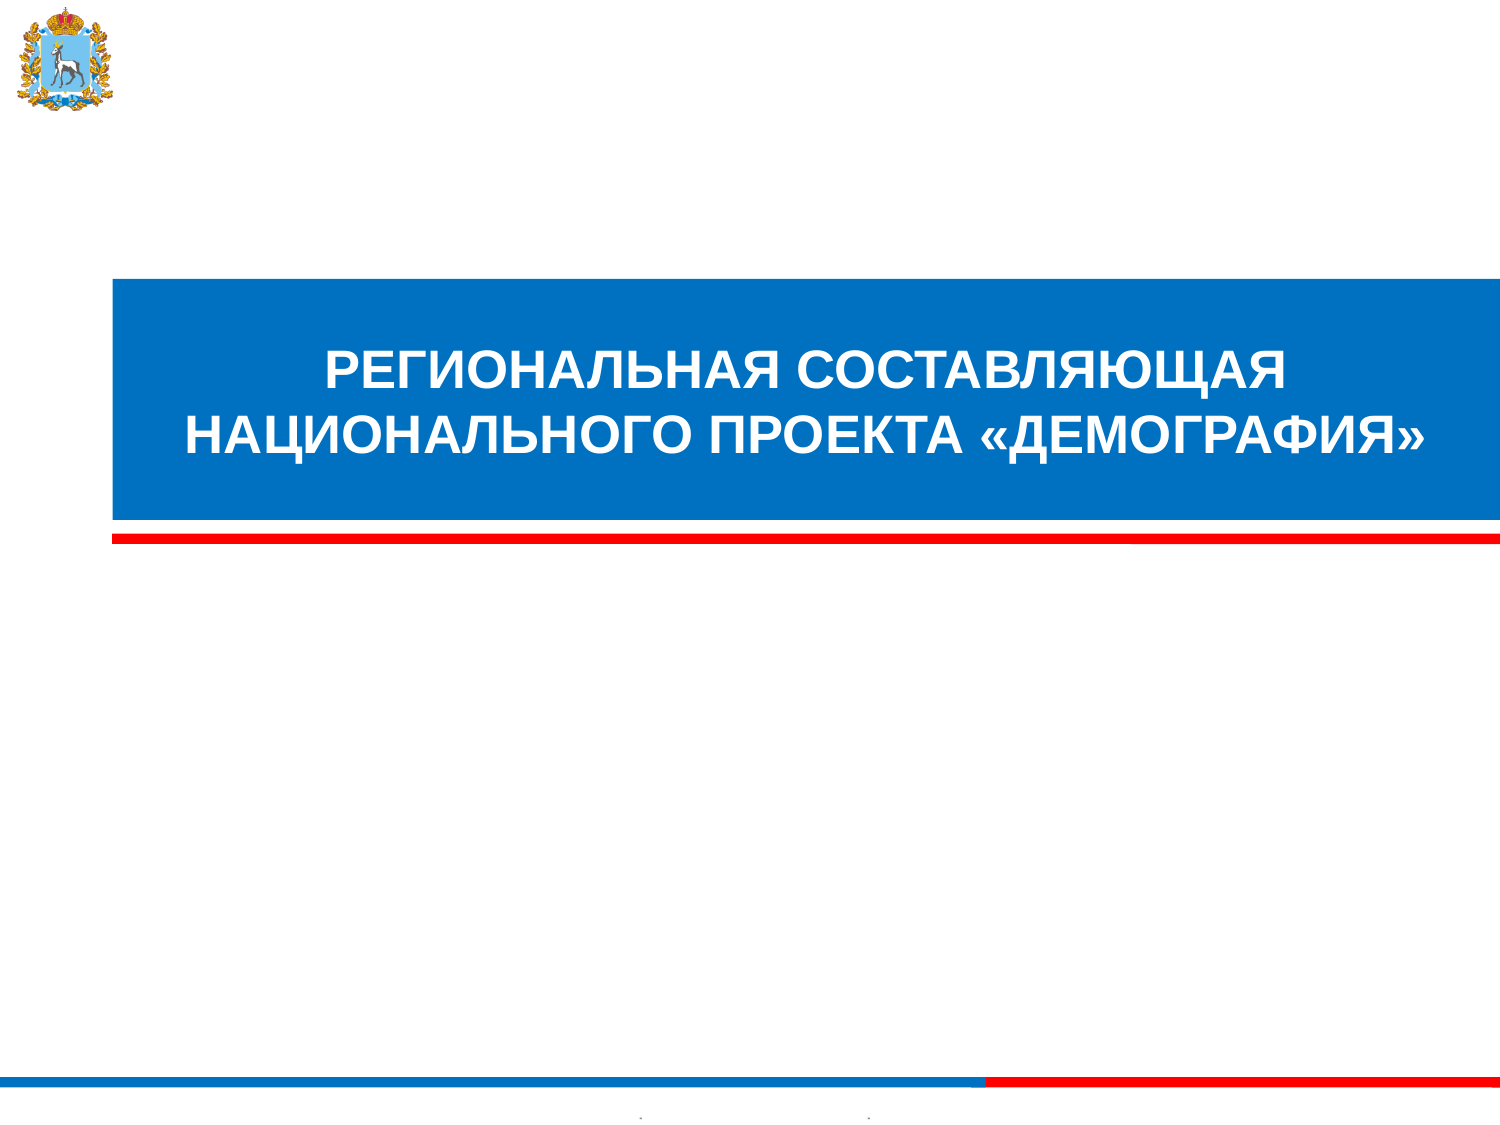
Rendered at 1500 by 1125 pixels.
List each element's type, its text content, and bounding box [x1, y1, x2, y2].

title РЕГИОНАЛЬНАЯ СОСТАВЛЯЮЩАЯ НАЦИОНАЛЬНОГО ПРОЕКТА «ДЕМОГРАФИЯ» [112, 278, 1500, 520]
picture [17, 7, 113, 111]
